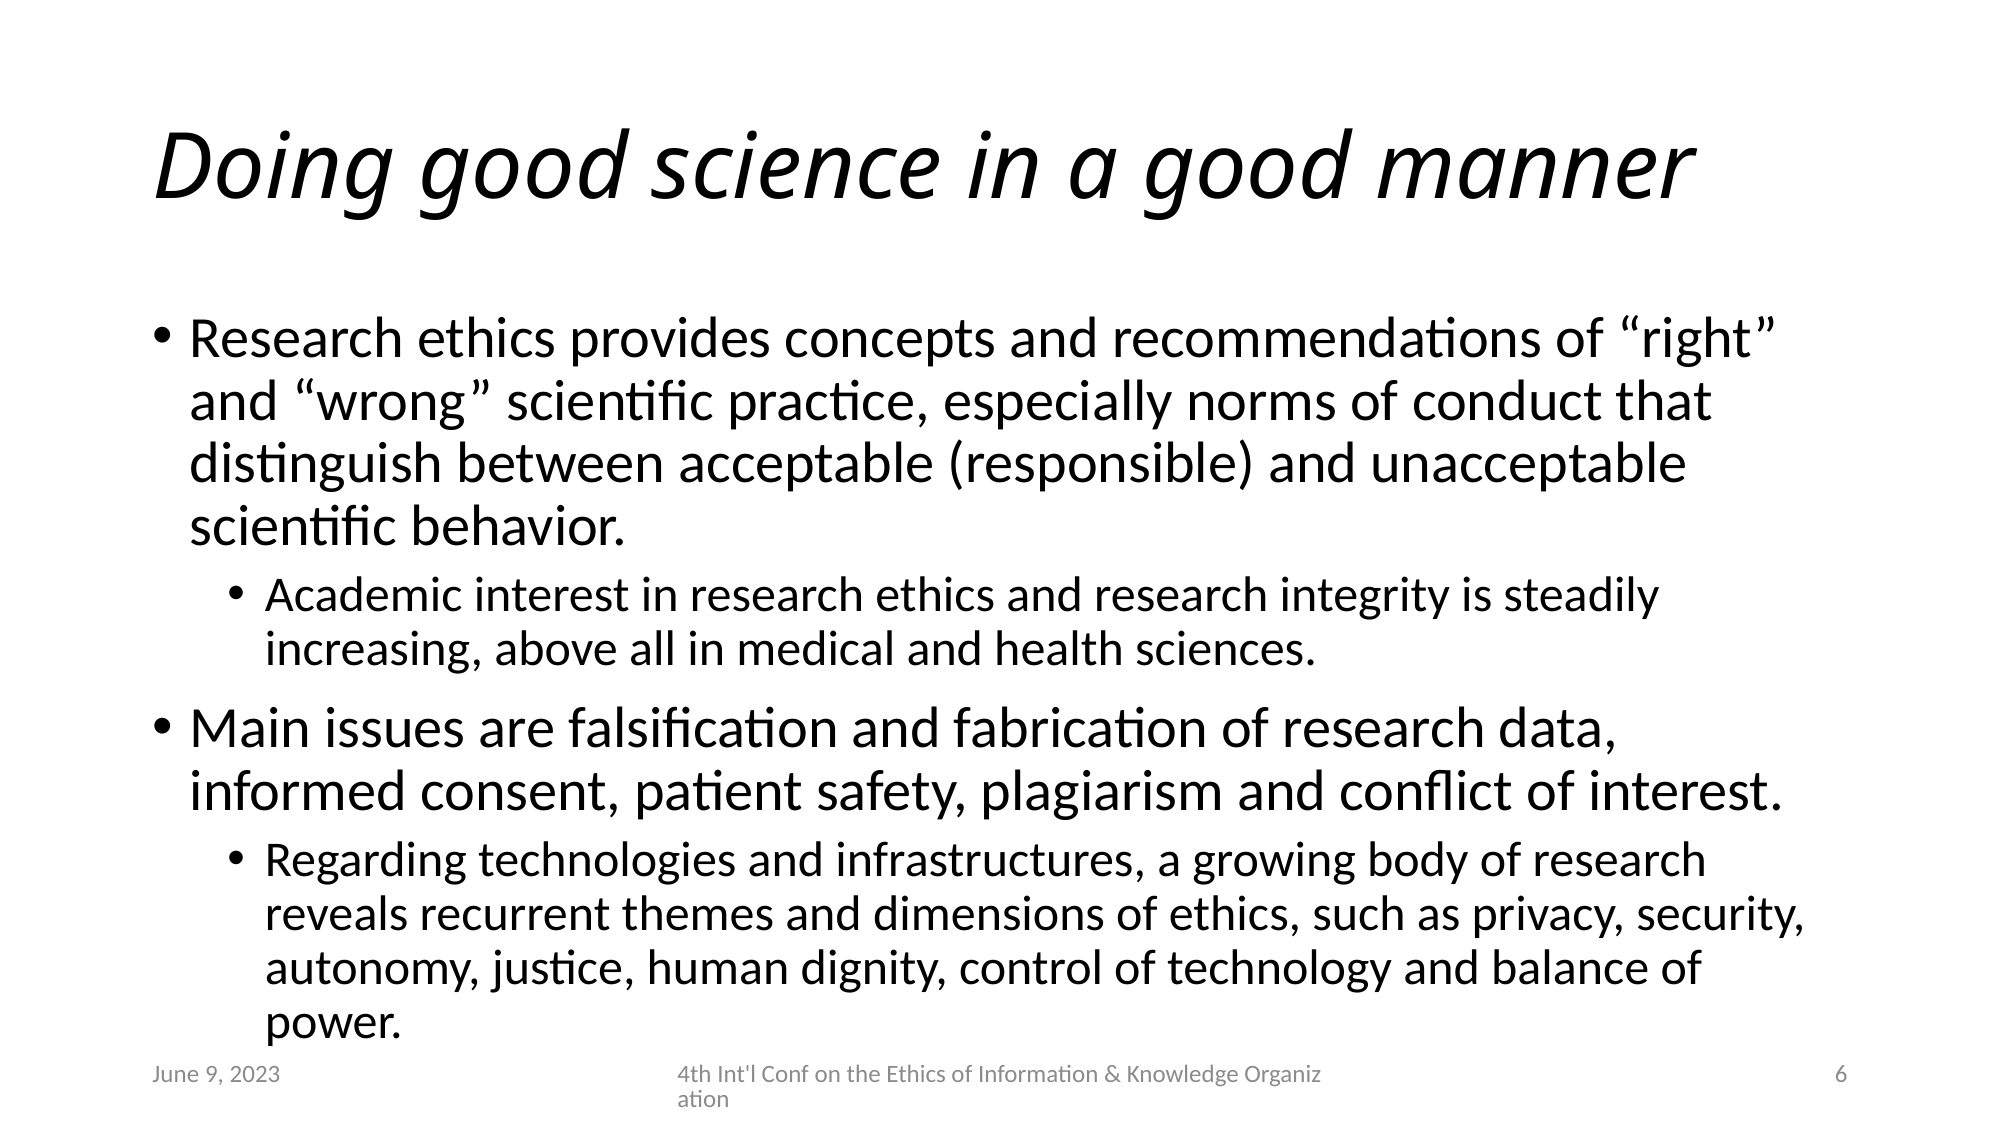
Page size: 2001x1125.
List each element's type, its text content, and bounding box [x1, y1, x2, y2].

title Doing good science in a good manner [137, 59, 1863, 278]
footer 4th Int'l Conf on the Ethics of Information & Knowledge Organization [662, 1042, 1338, 1103]
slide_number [137, 1042, 588, 1103]
slide_number 6 [1412, 1042, 1863, 1103]
list Research ethics provides concepts and recommendations of “right” and “wrong” scientific practice, especially norms of conduct that distinguish between acceptable (responsible) and unacceptable scientific behavior. Academic interest in research ethics and research integrity is steadily increasing, above all in medical and health sciences. Main issues are falsification and fabrication of research data, informed consent, patient safety, plagiarism and conflict of interest. Regarding technologies and infrastructures, a growing body of research reveals recurrent themes and dimensions of ethics, such as privacy, security, autonomy, justice, human dignity, control of technology and balance of power. [137, 299, 1863, 1103]
